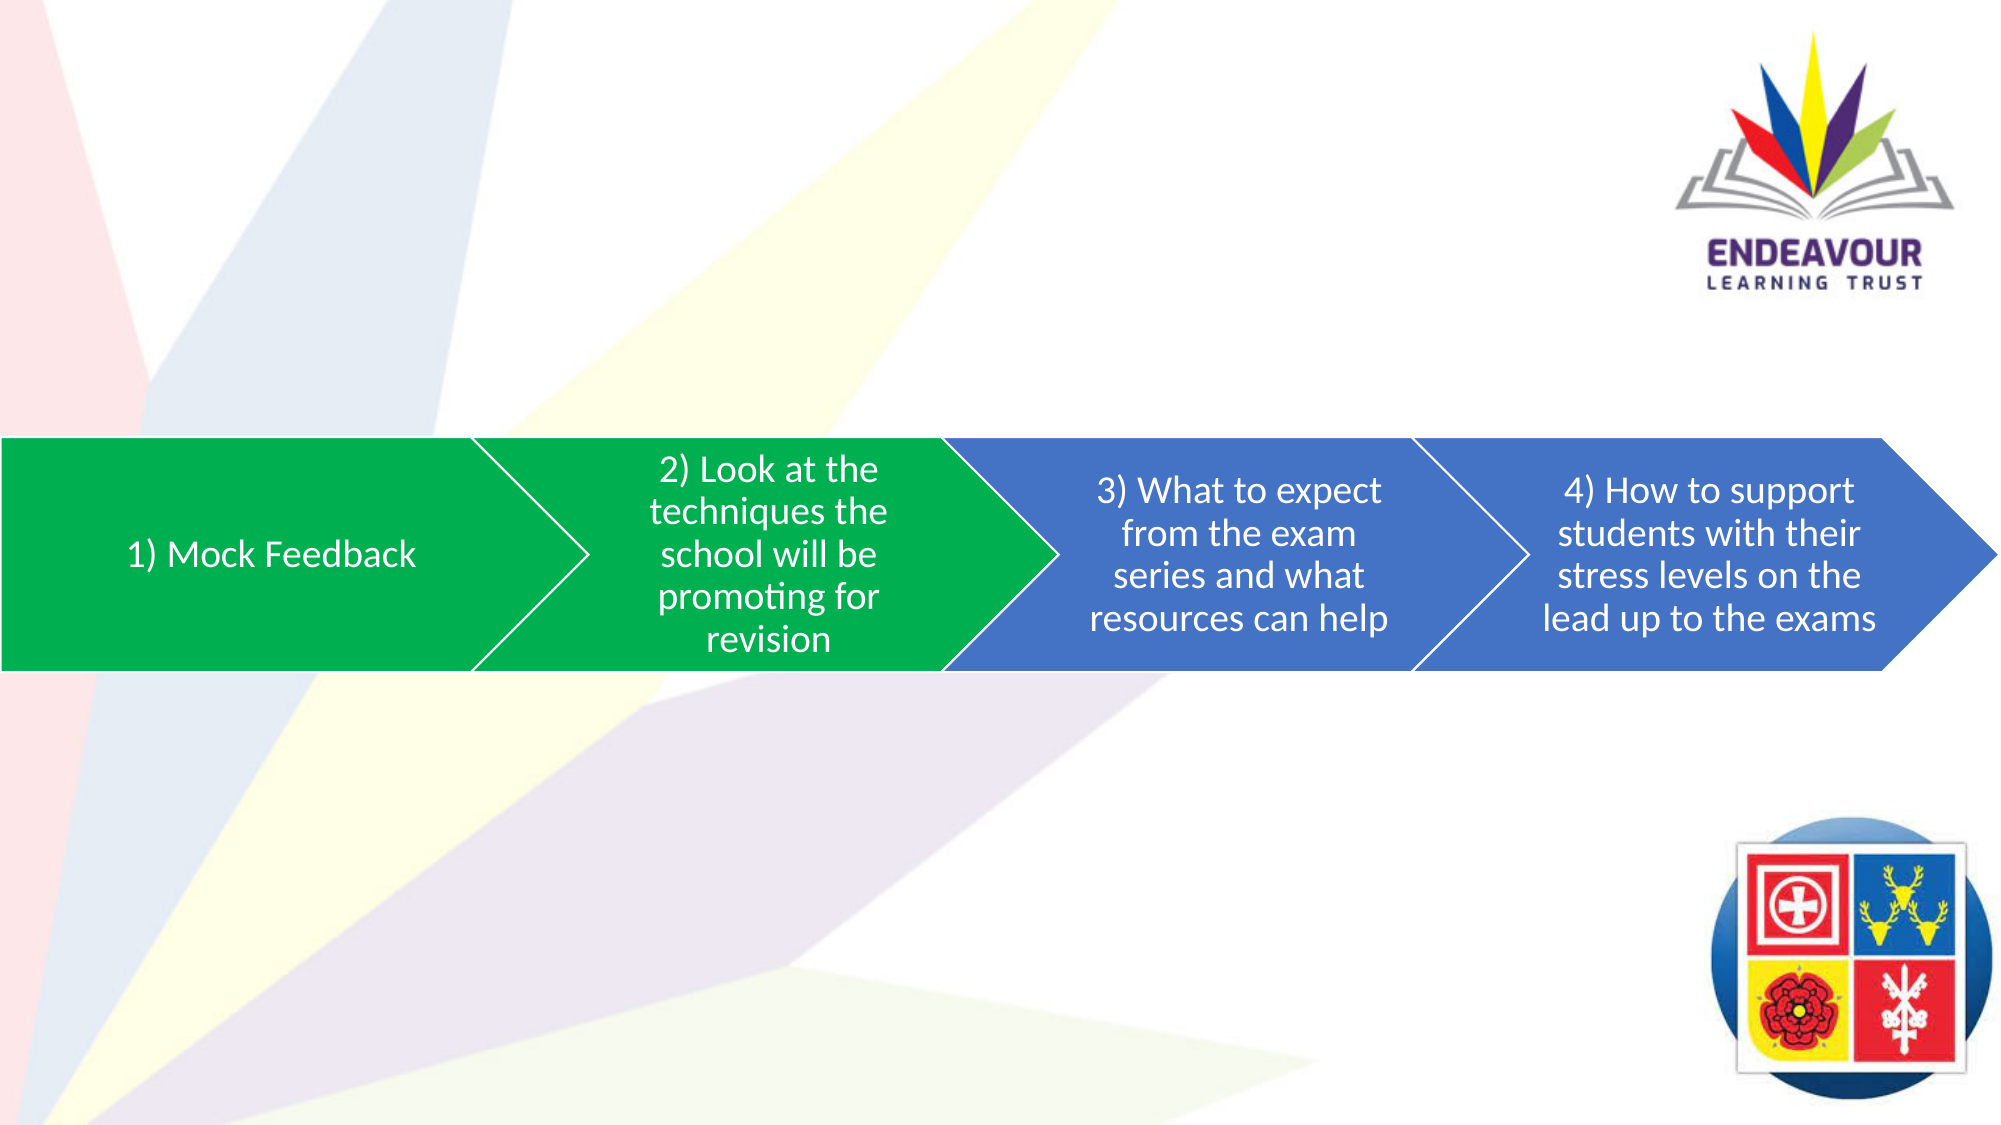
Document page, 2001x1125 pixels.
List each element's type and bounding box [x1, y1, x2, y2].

picture [1704, 810, 2000, 1107]
list [0, 0, 2000, 1125]
